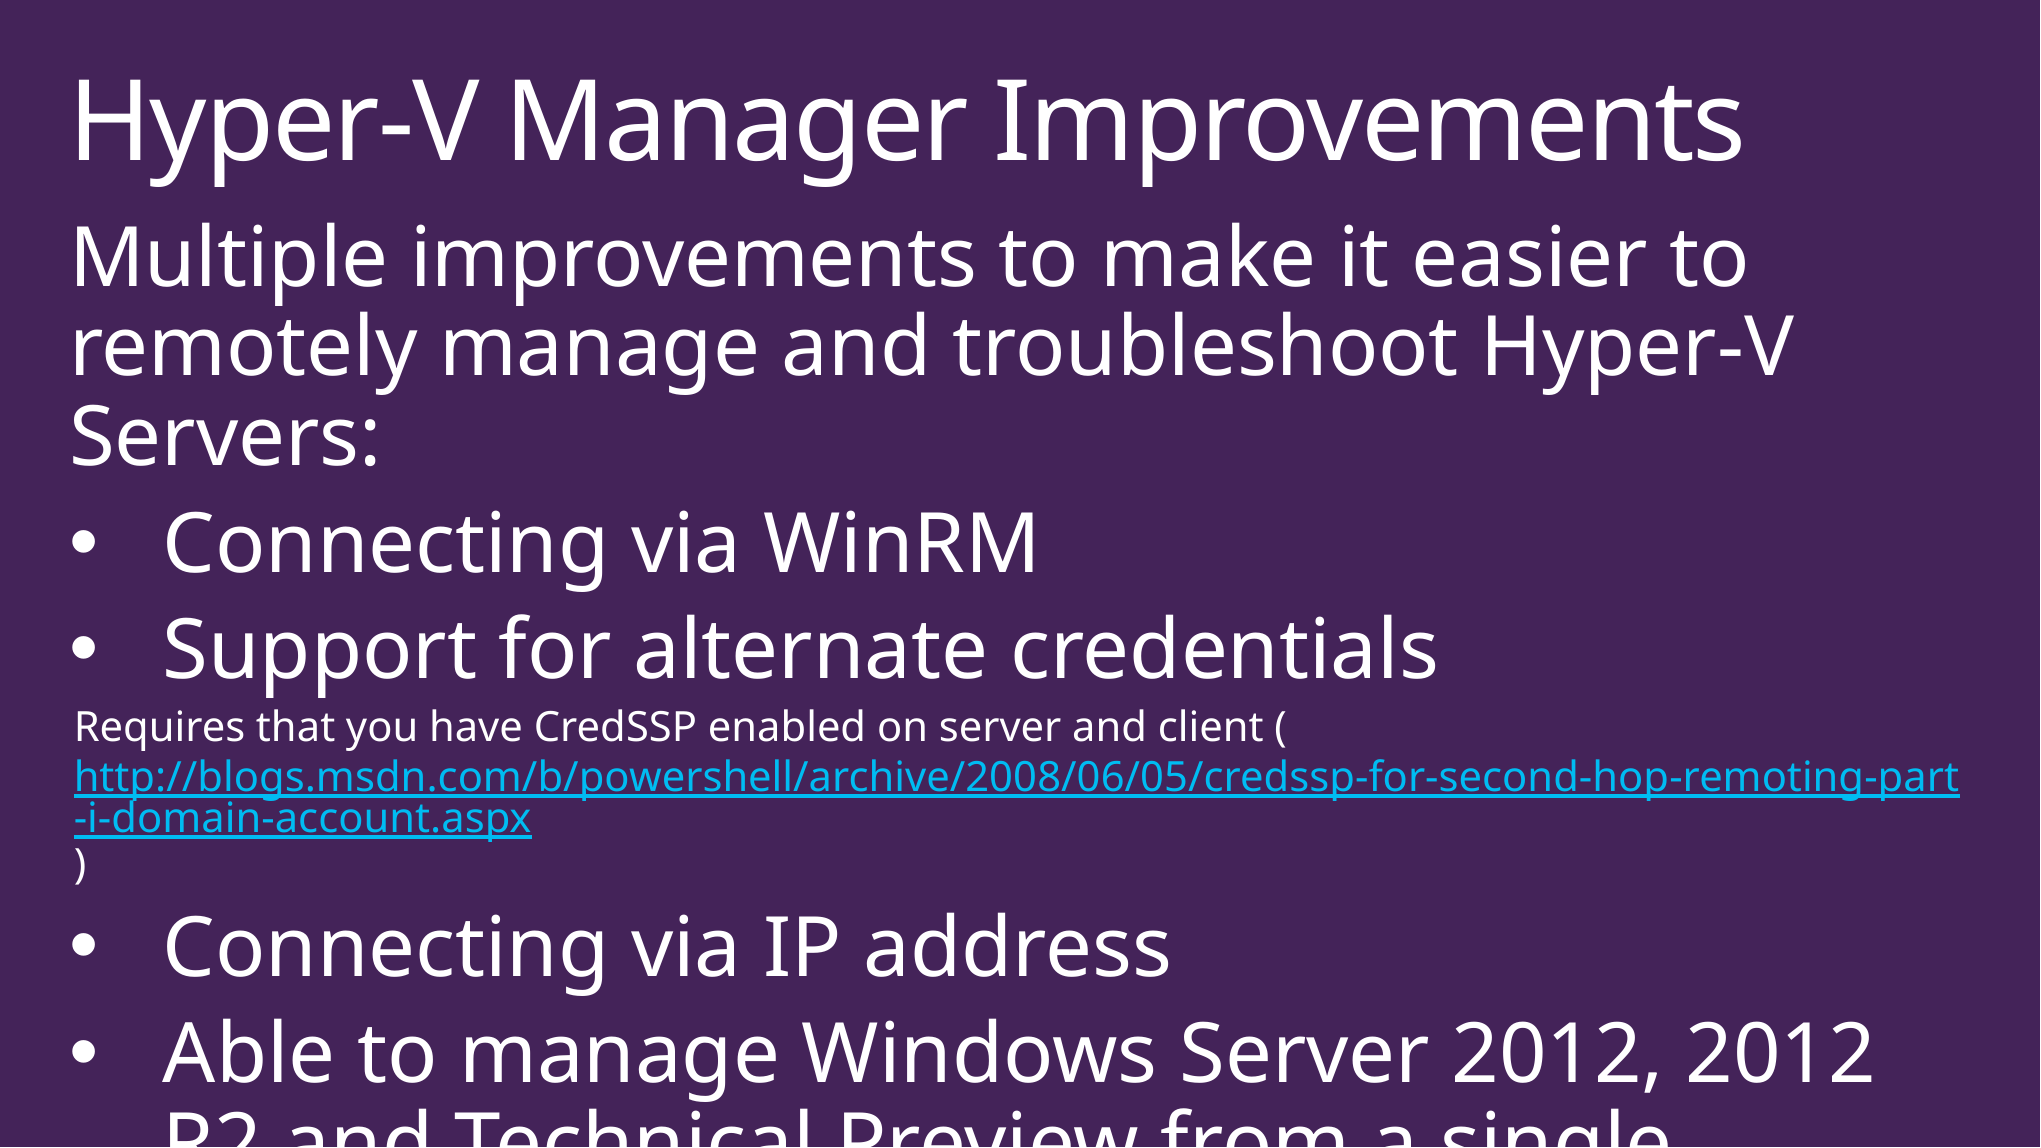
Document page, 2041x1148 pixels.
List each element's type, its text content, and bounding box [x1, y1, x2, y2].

list Multiple improvements to make it easier to remotely manage and troubleshoot Hyper-V Servers: Connecting via WinRM Support for alternate credentials Requires that you have CredSSP enabled on server and client (http://blogs.msdn.com/b/powershell/archive/2008/06/05/credssp-for-second-hop-remoting-part-i-domain-account.aspx) Connecting via IP address Able to manage Windows Server 2012, 2012 R2 and Technical Preview from a single console [45, 199, 1996, 1111]
title Hyper-V Manager Improvements [45, 48, 1996, 199]
